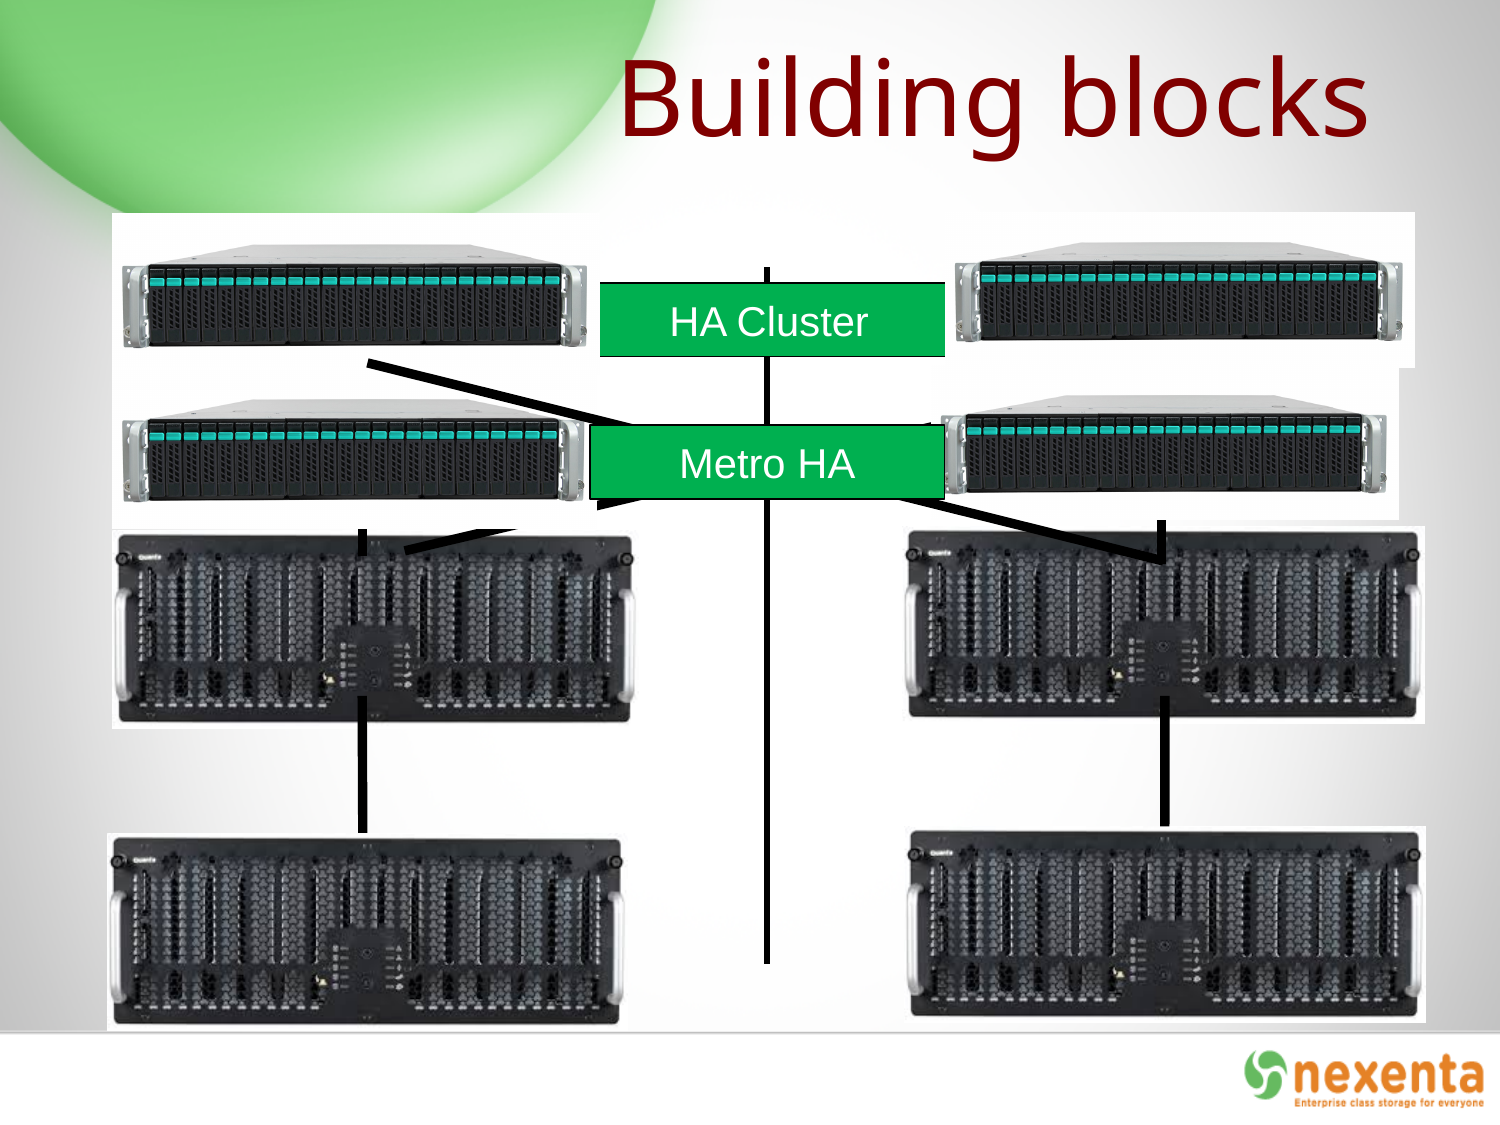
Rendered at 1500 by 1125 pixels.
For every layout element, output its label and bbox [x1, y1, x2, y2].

text_box [367, 362, 1164, 562]
picture [0, 0, 1500, 1125]
